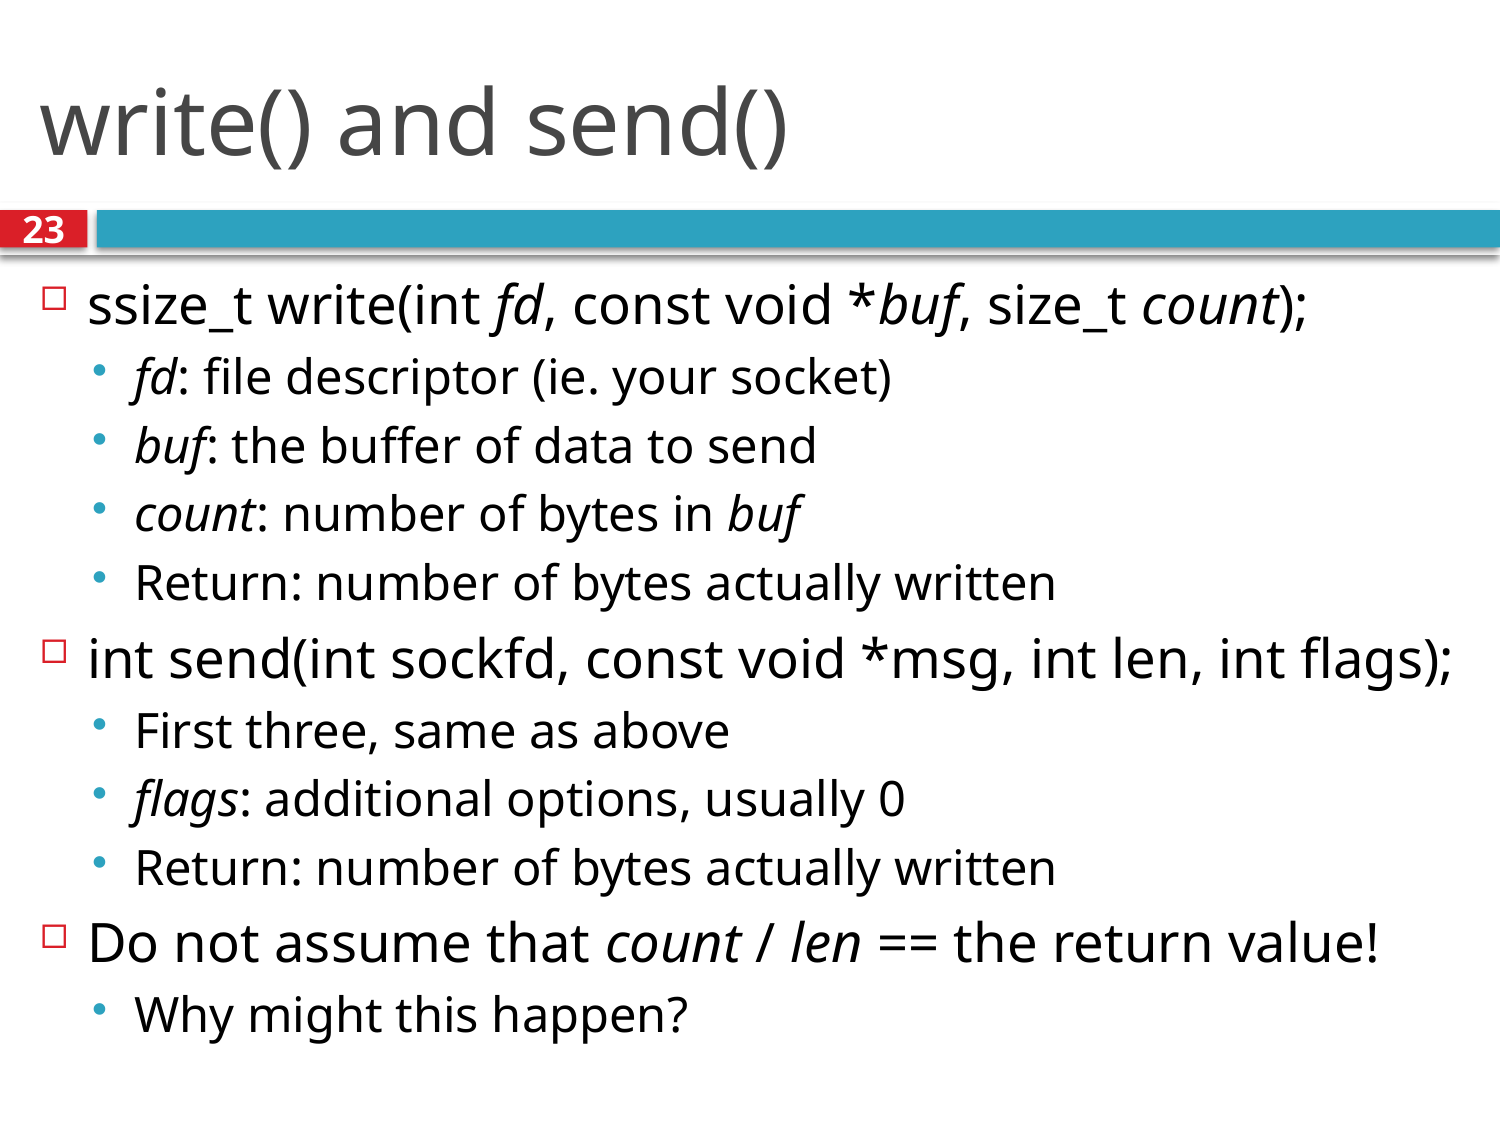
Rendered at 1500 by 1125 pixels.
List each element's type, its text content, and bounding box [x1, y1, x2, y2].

title write() and send() [24, 37, 1475, 200]
list ssize_t write(int fd, const void *buf, size_t count); fd: file descriptor (ie. your socket) buf: the buffer of data to send count: number of bytes in buf Return: number of bytes actually written int send(int sockfd, const void *msg, int len, int flags); First three, same as above flags: additional options, usually 0 Return: number of bytes actually written Do not assume that count / len == the return value! Why might this happen? [24, 262, 1475, 1100]
slide_number 23 [0, 206, 88, 257]
